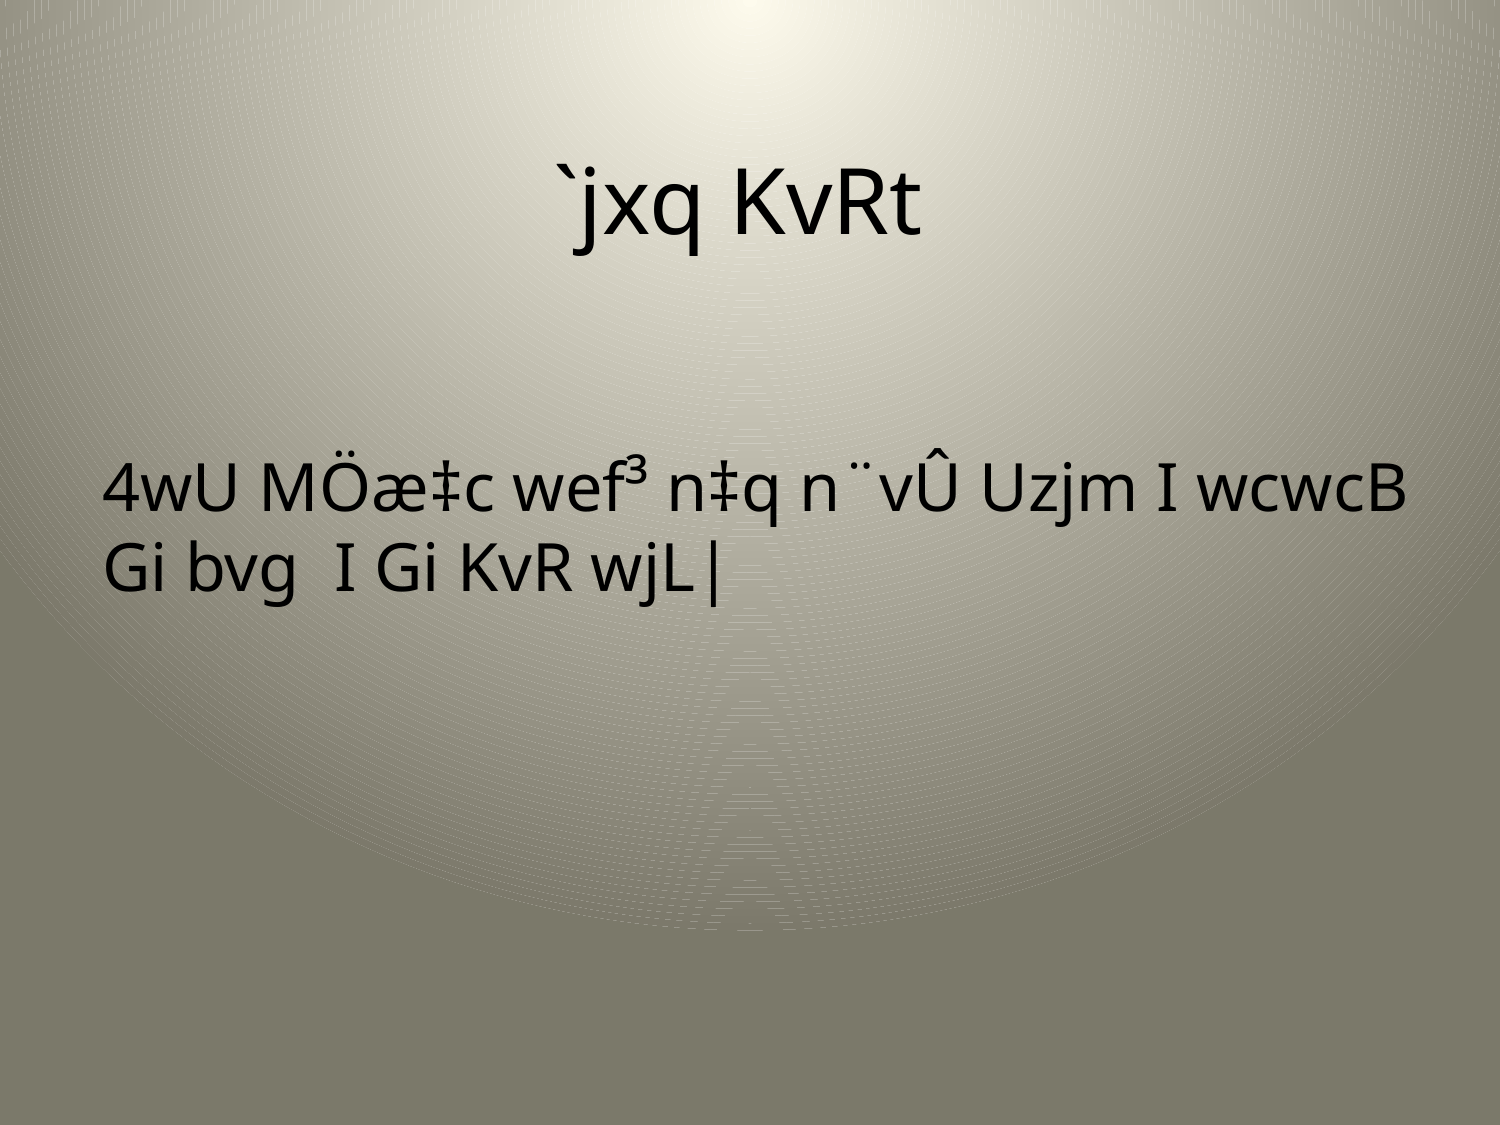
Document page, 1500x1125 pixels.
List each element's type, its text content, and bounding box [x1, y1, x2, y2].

title `jxq KvRt [75, 45, 1425, 350]
text_box 4wU MÖæ‡c wef³ n‡q n¨vÛ Uzjm I wcwcB Gi bvg I Gi KvR wjL| [87, 437, 1463, 613]
